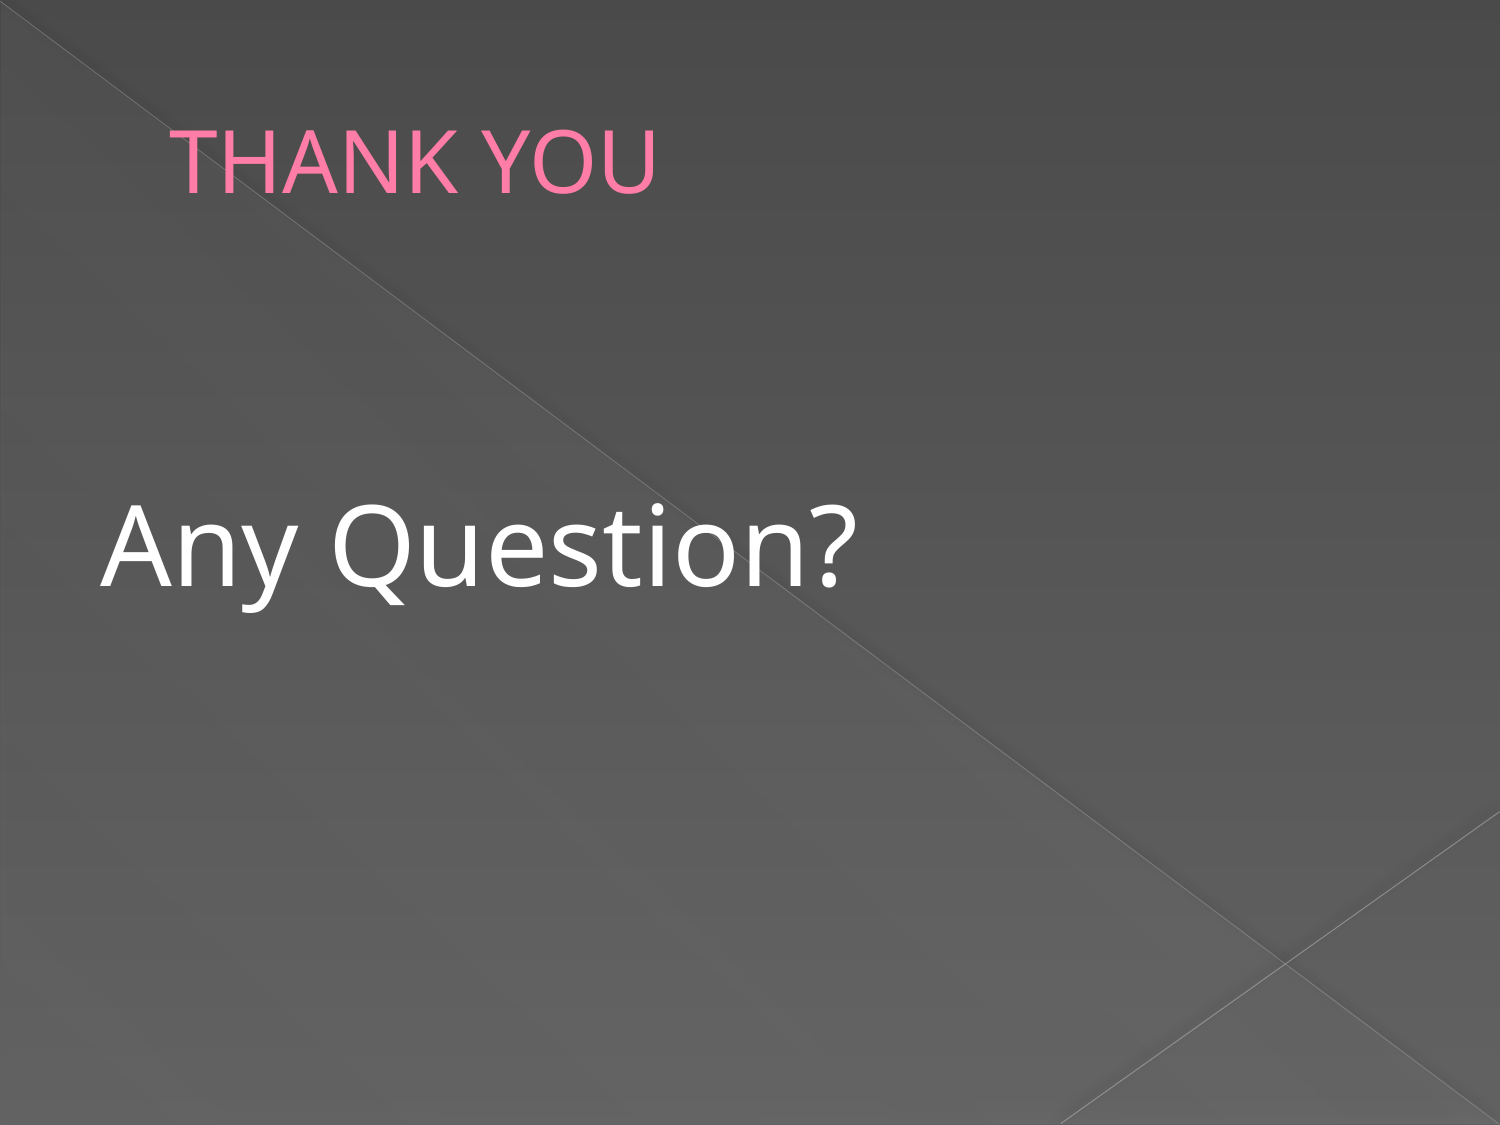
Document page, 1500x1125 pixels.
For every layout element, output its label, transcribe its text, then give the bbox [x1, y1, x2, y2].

list Any Question? [75, 308, 1425, 1059]
title THANK YOU [75, 43, 1425, 274]
